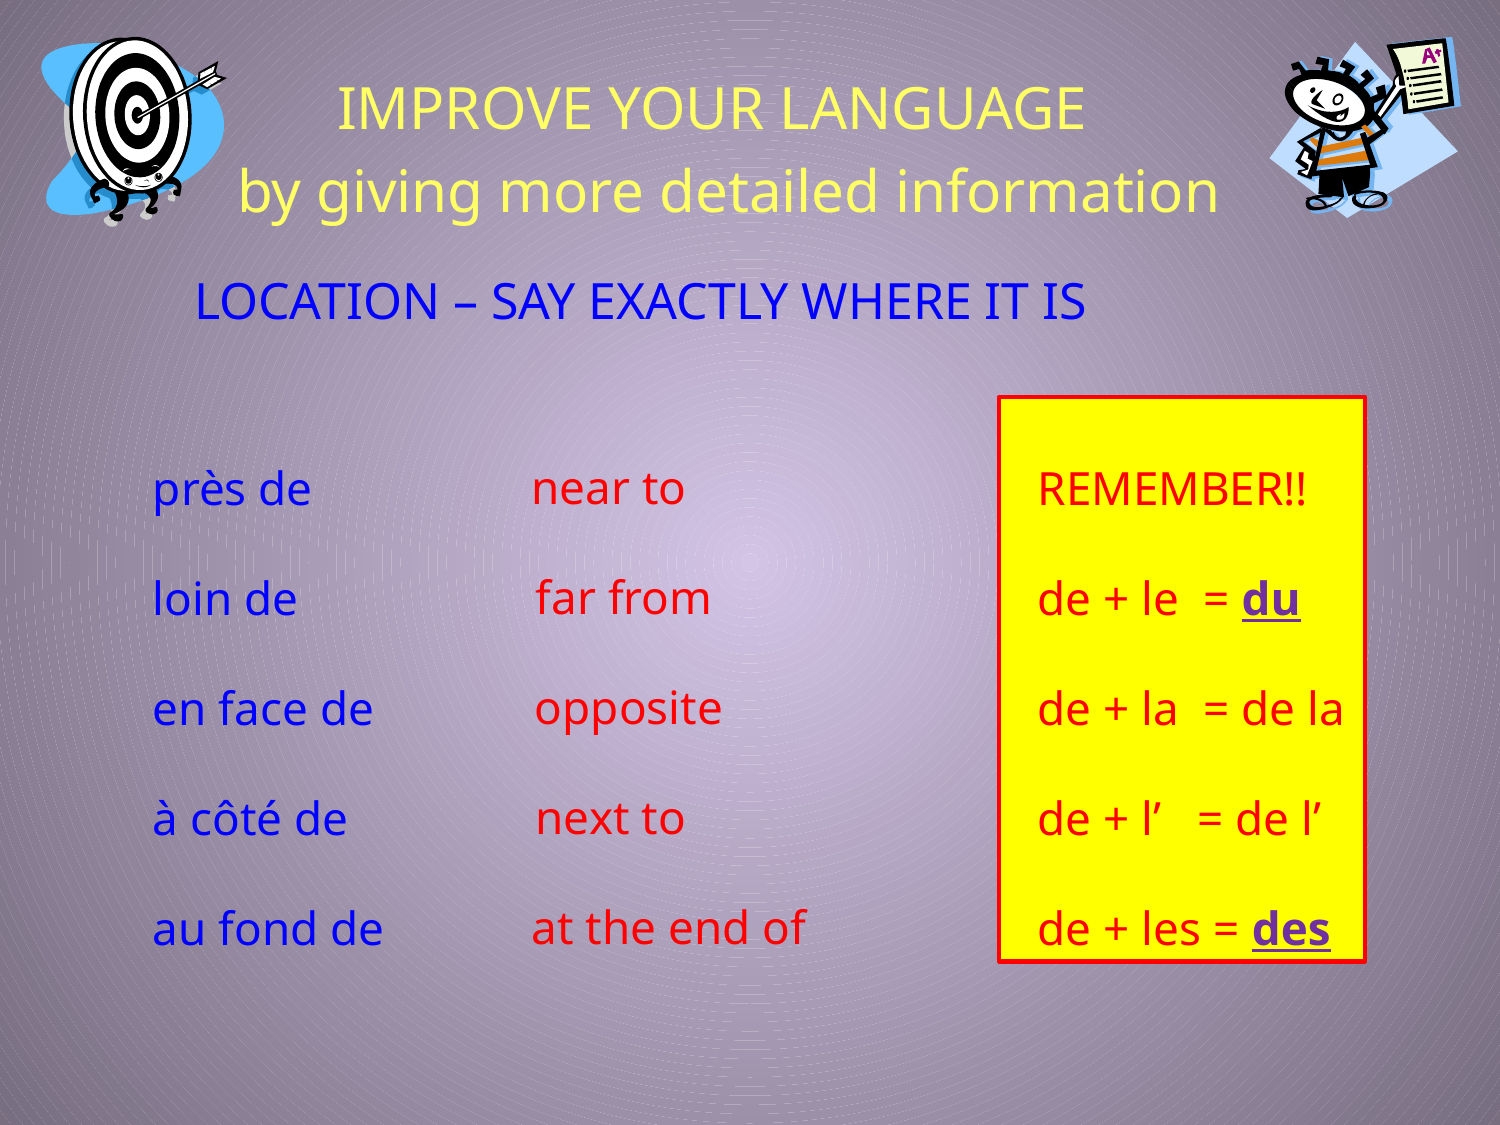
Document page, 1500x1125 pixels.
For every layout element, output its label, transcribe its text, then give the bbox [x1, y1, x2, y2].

text_box far from [521, 506, 811, 616]
picture [1269, 36, 1462, 219]
text_box next to [521, 726, 811, 836]
text_box IMPROVE YOUR LANGUAGE [231, 63, 1217, 146]
picture [40, 36, 228, 227]
text_box by giving more detailed information [229, 146, 1270, 232]
text_box LOCATION – SAY EXACTLY WHERE IT IS [179, 262, 1261, 337]
text_box at the end of [516, 836, 833, 962]
text_box près de loin de en face de à côté de au fond de [138, 397, 428, 962]
text_box opposite [520, 616, 811, 742]
text_box REMEMBER!! de + le = du de + la = de la de + l’ = de l’ de + les = des [999, 397, 1366, 962]
text_box near to [516, 396, 807, 521]
